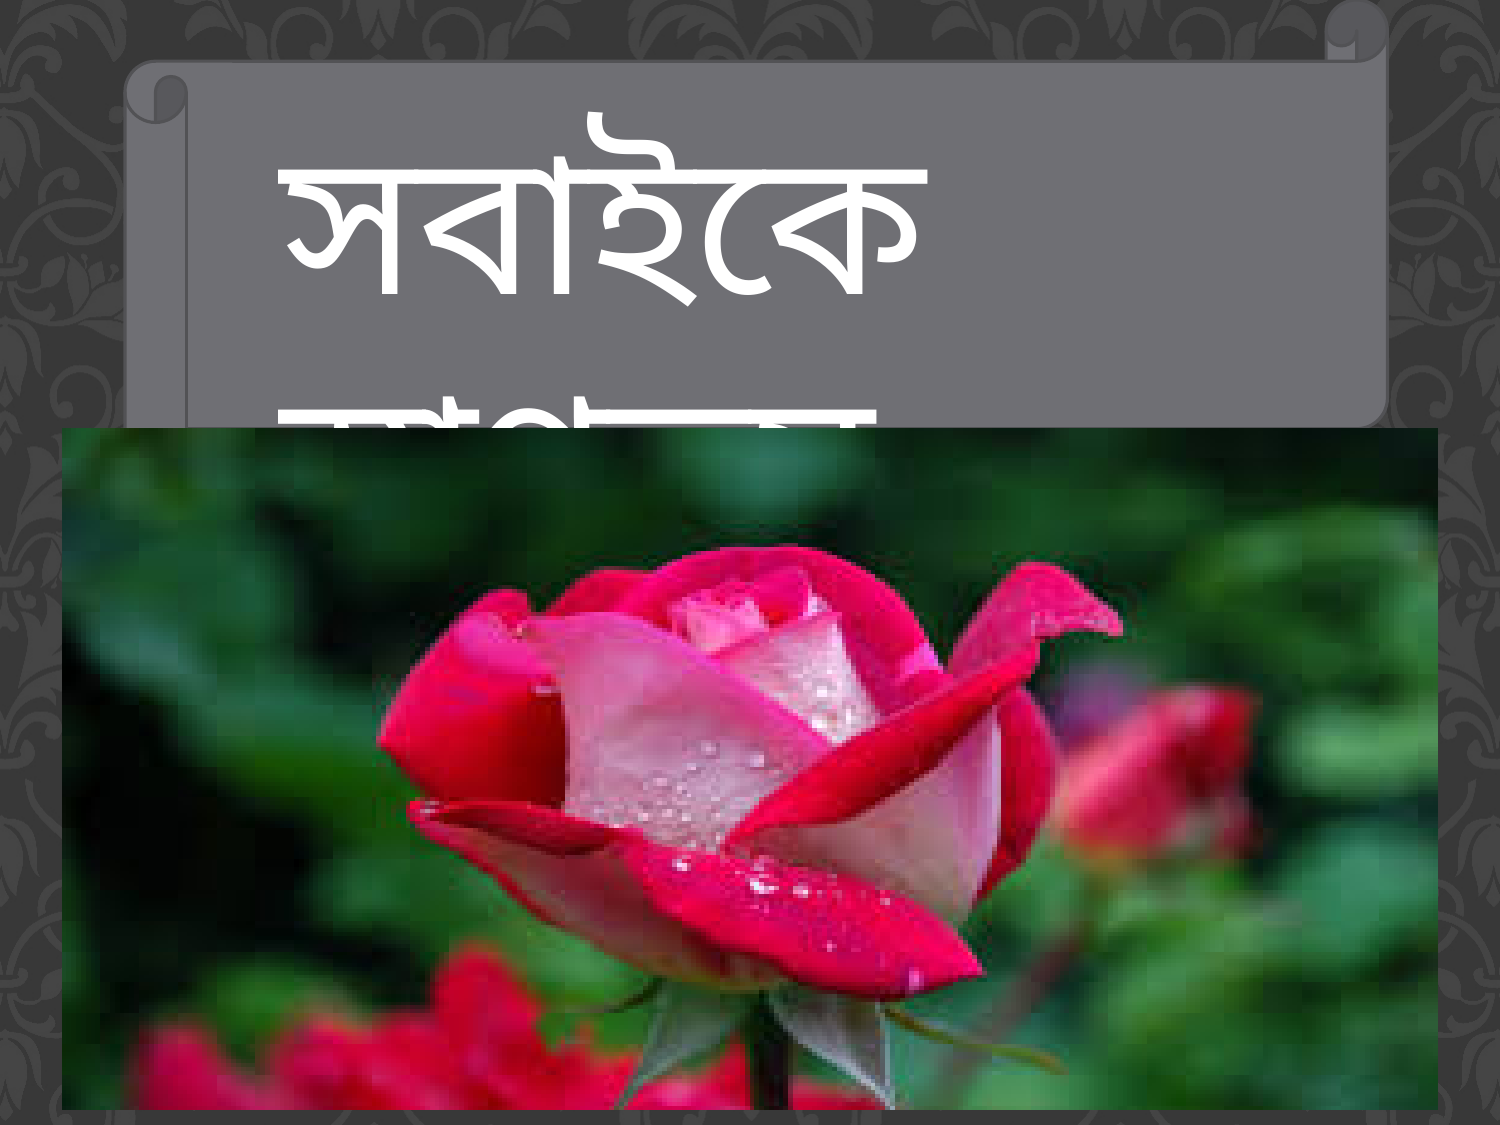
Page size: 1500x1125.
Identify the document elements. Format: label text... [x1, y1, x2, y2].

text_box সবাইকে স্বাগতম [265, 87, 1328, 428]
picture [62, 428, 1438, 1111]
text_box [123, 0, 1390, 428]
